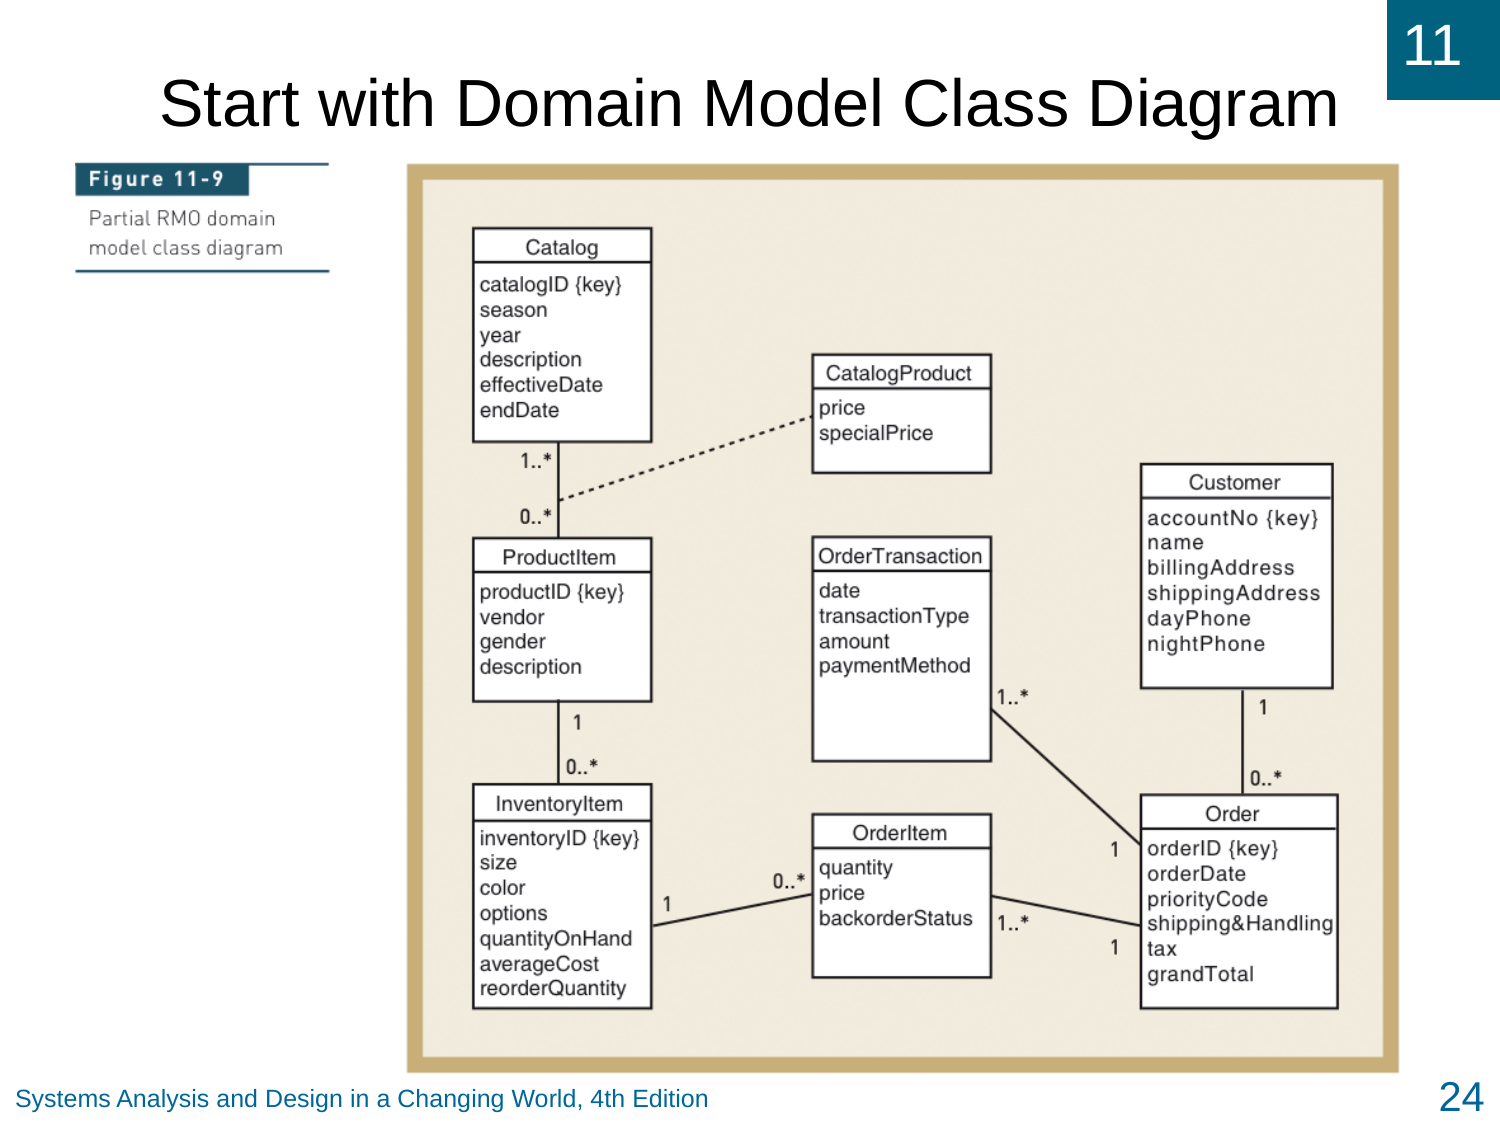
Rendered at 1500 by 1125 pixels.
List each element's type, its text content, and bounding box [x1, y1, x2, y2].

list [74, 162, 1401, 1074]
slide_number 24 [1149, 1062, 1500, 1125]
title Start with Domain Model Class Diagram [74, 36, 1426, 163]
footer Systems Analysis and Design in a Changing World, 4th Edition [0, 1074, 1138, 1125]
